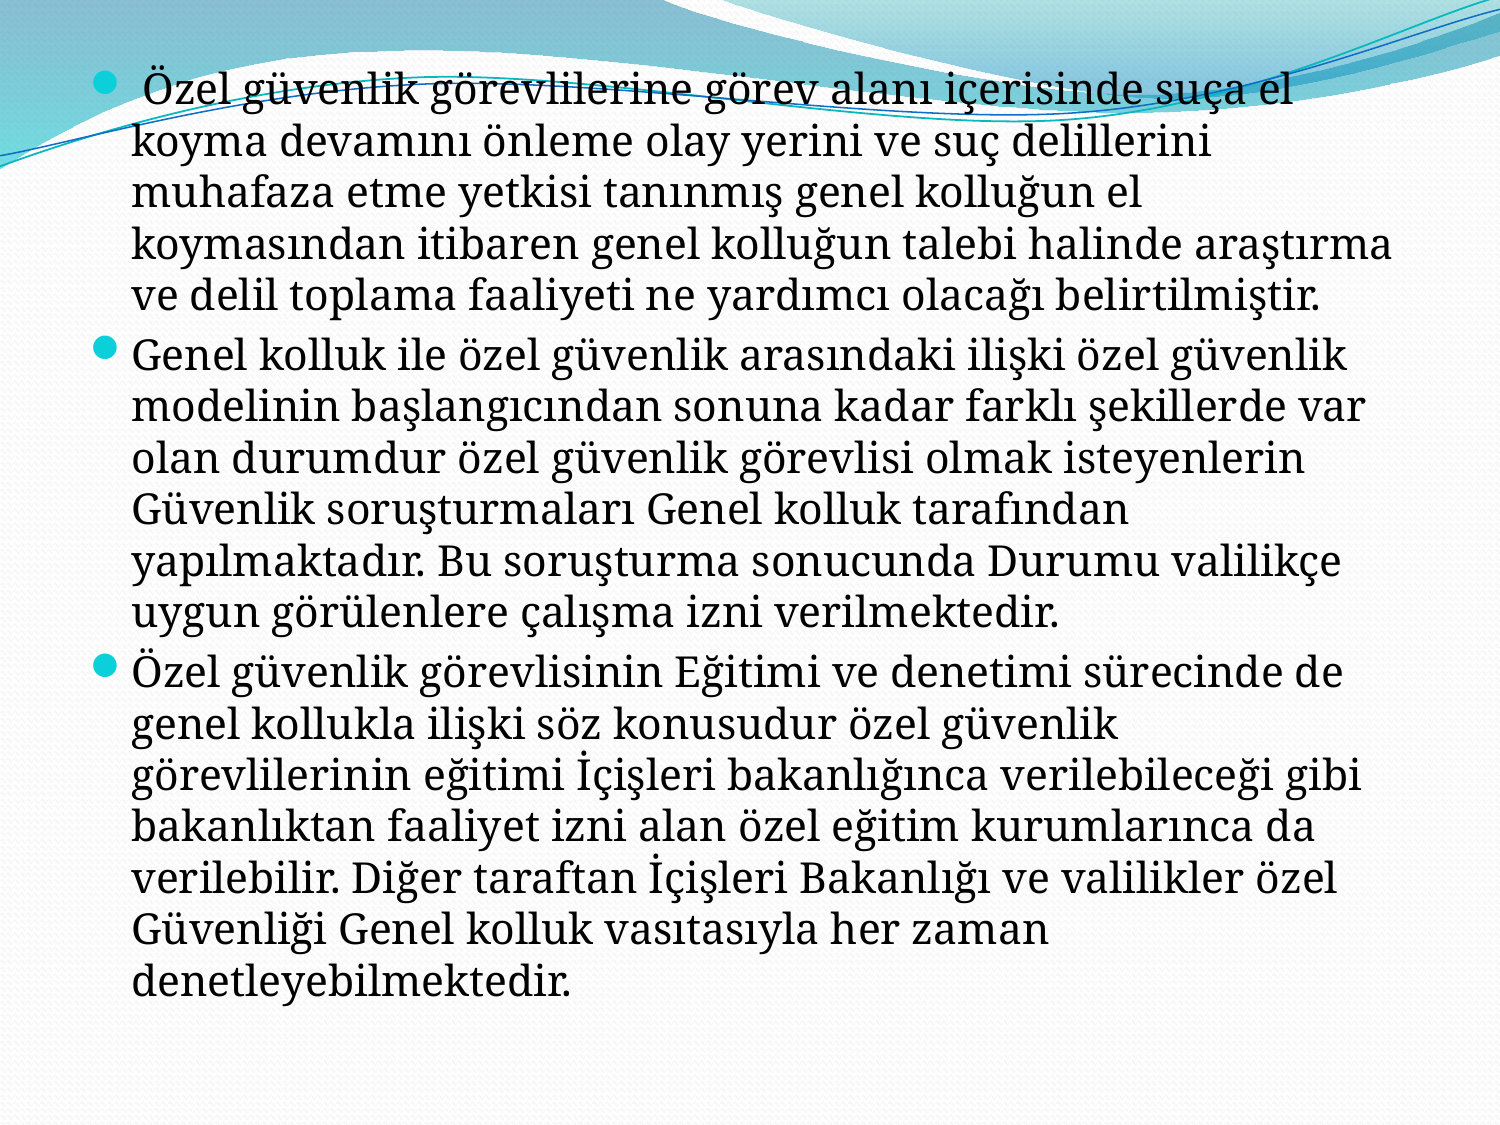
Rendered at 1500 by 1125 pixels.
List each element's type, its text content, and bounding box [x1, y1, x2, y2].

list Özel güvenlik görevlilerine görev alanı içerisinde suça el koyma devamını önleme olay yerini ve suç delillerini muhafaza etme yetkisi tanınmış genel kolluğun el koymasından itibaren genel kolluğun talebi halinde araştırma ve delil toplama faaliyeti ne yardımcı olacağı belirtilmiştir. Genel kolluk ile özel güvenlik arasındaki ilişki özel güvenlik modelinin başlangıcından sonuna kadar farklı şekillerde var olan durumdur özel güvenlik görevlisi olmak isteyenlerin Güvenlik soruşturmaları Genel kolluk tarafından yapılmaktadır. Bu soruşturma sonucunda Durumu valilikçe uygun görülenlere çalışma izni verilmektedir. Özel güvenlik görevlisinin Eğitimi ve denetimi sürecinde de genel kollukla ilişki söz konusudur özel güvenlik görevlilerinin eğitimi İçişleri bakanlığınca verilebileceği gibi bakanlıktan faaliyet izni alan özel eğitim kurumlarınca da verilebilir. Diğer taraftan İçişleri Bakanlığı ve valilikler özel Güvenliği Genel kolluk vasıtasıyla her zaman denetleyebilmektedir. [75, 54, 1425, 1038]
